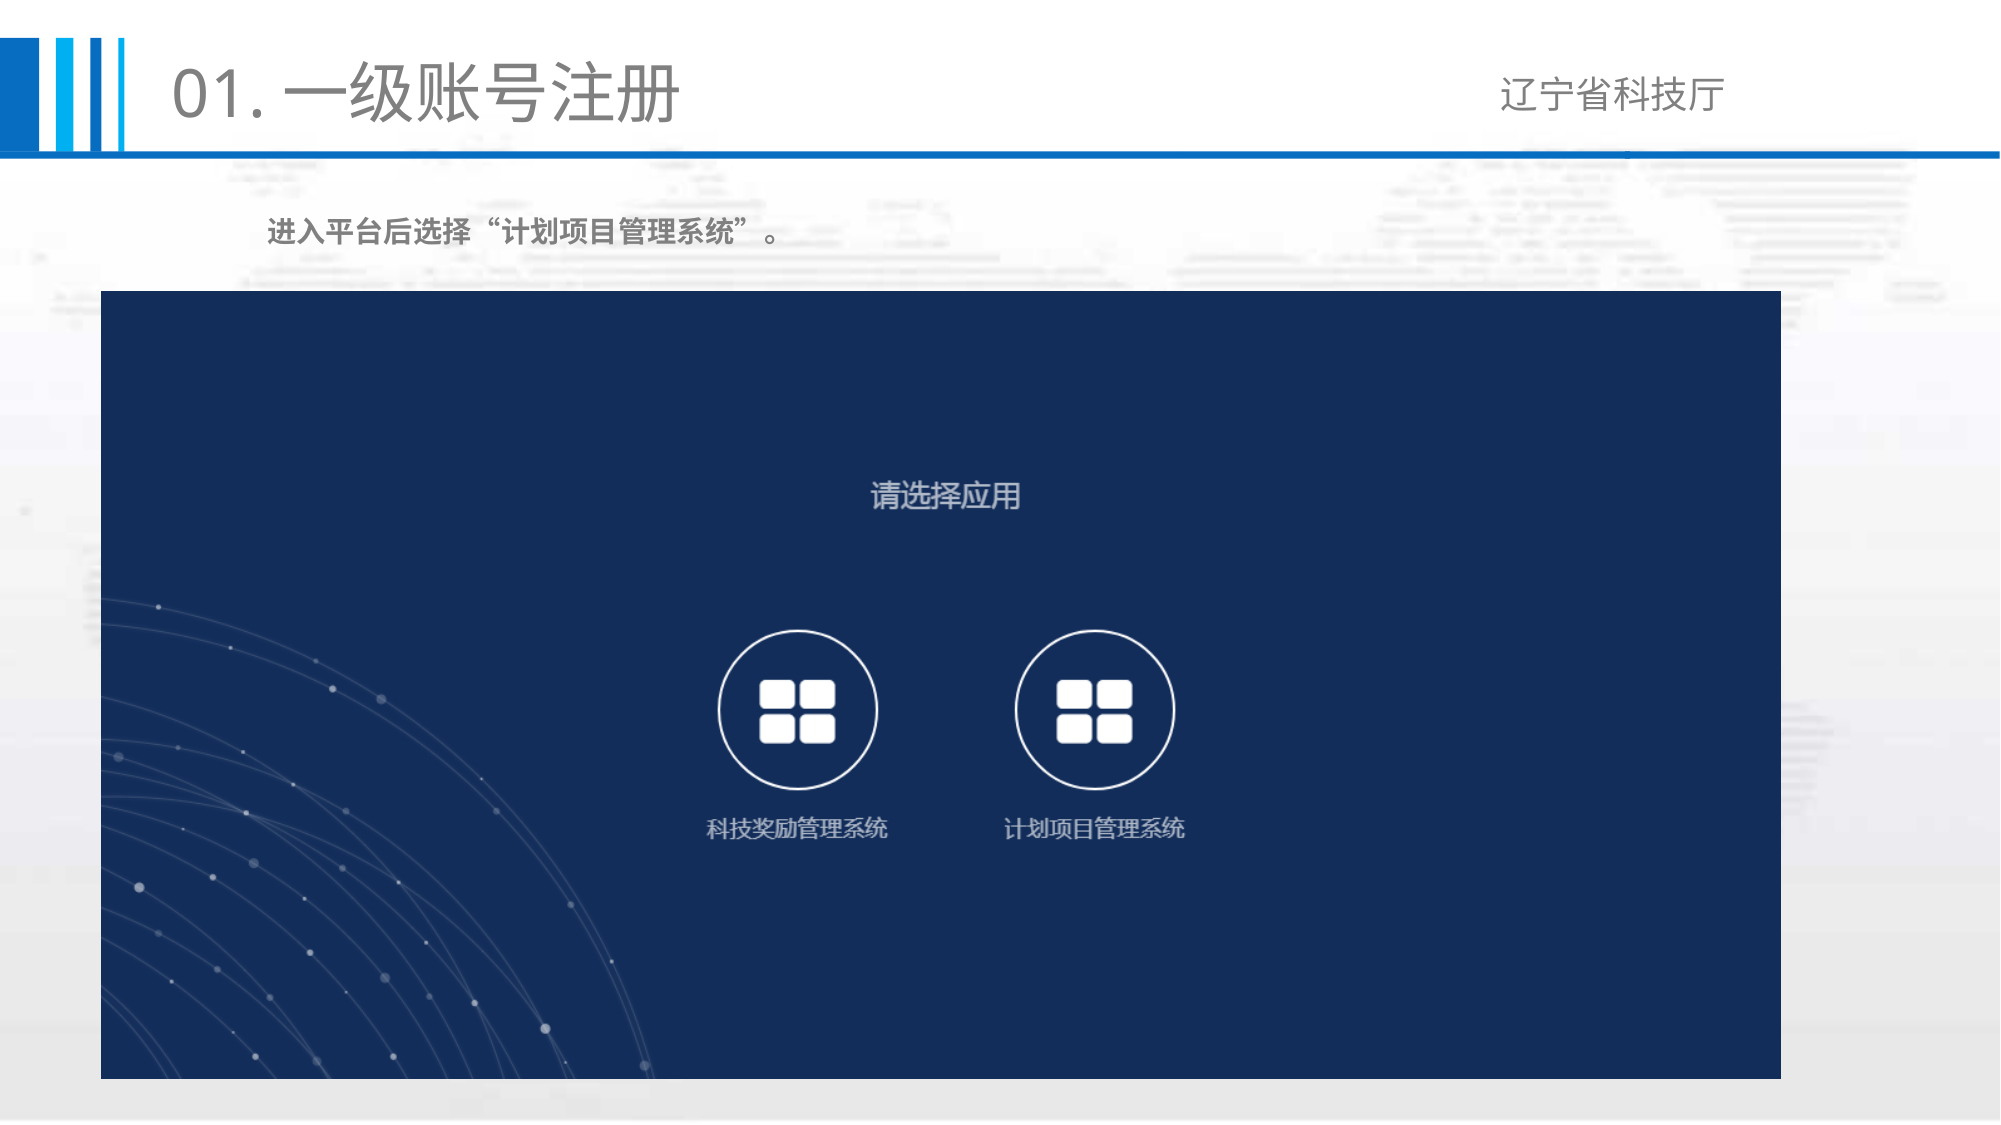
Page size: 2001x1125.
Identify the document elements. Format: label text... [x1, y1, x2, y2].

text_box 进入平台后选择“计划项目管理系统”。 [252, 212, 1527, 291]
picture [0, 0, 2001, 1125]
text_box 辽宁省科技厅 [1486, 63, 2000, 123]
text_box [0, 151, 2000, 159]
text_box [0, 37, 125, 151]
text_box 01.一级账号注册 [157, 43, 925, 138]
